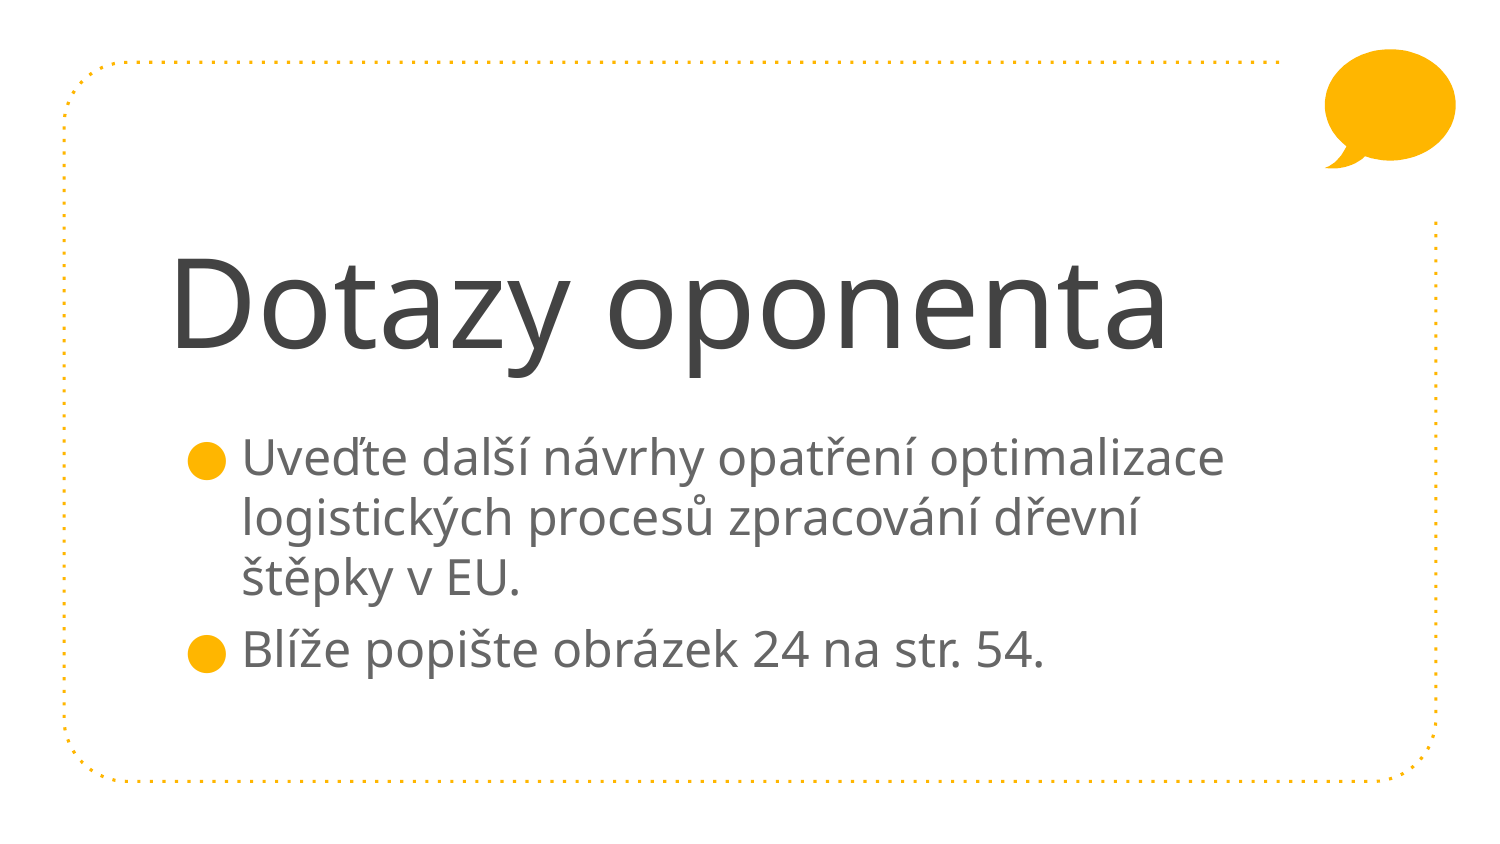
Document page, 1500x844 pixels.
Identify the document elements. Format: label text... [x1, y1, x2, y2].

list Uveďte další návrhy opatření optimalizace logistických procesů zpracování dřevní štěpky v EU. Blíže popište obrázek 24 na str. 54. [151, 410, 1317, 812]
title Dotazy oponenta [151, 208, 1278, 350]
text_box [1324, 49, 1456, 169]
